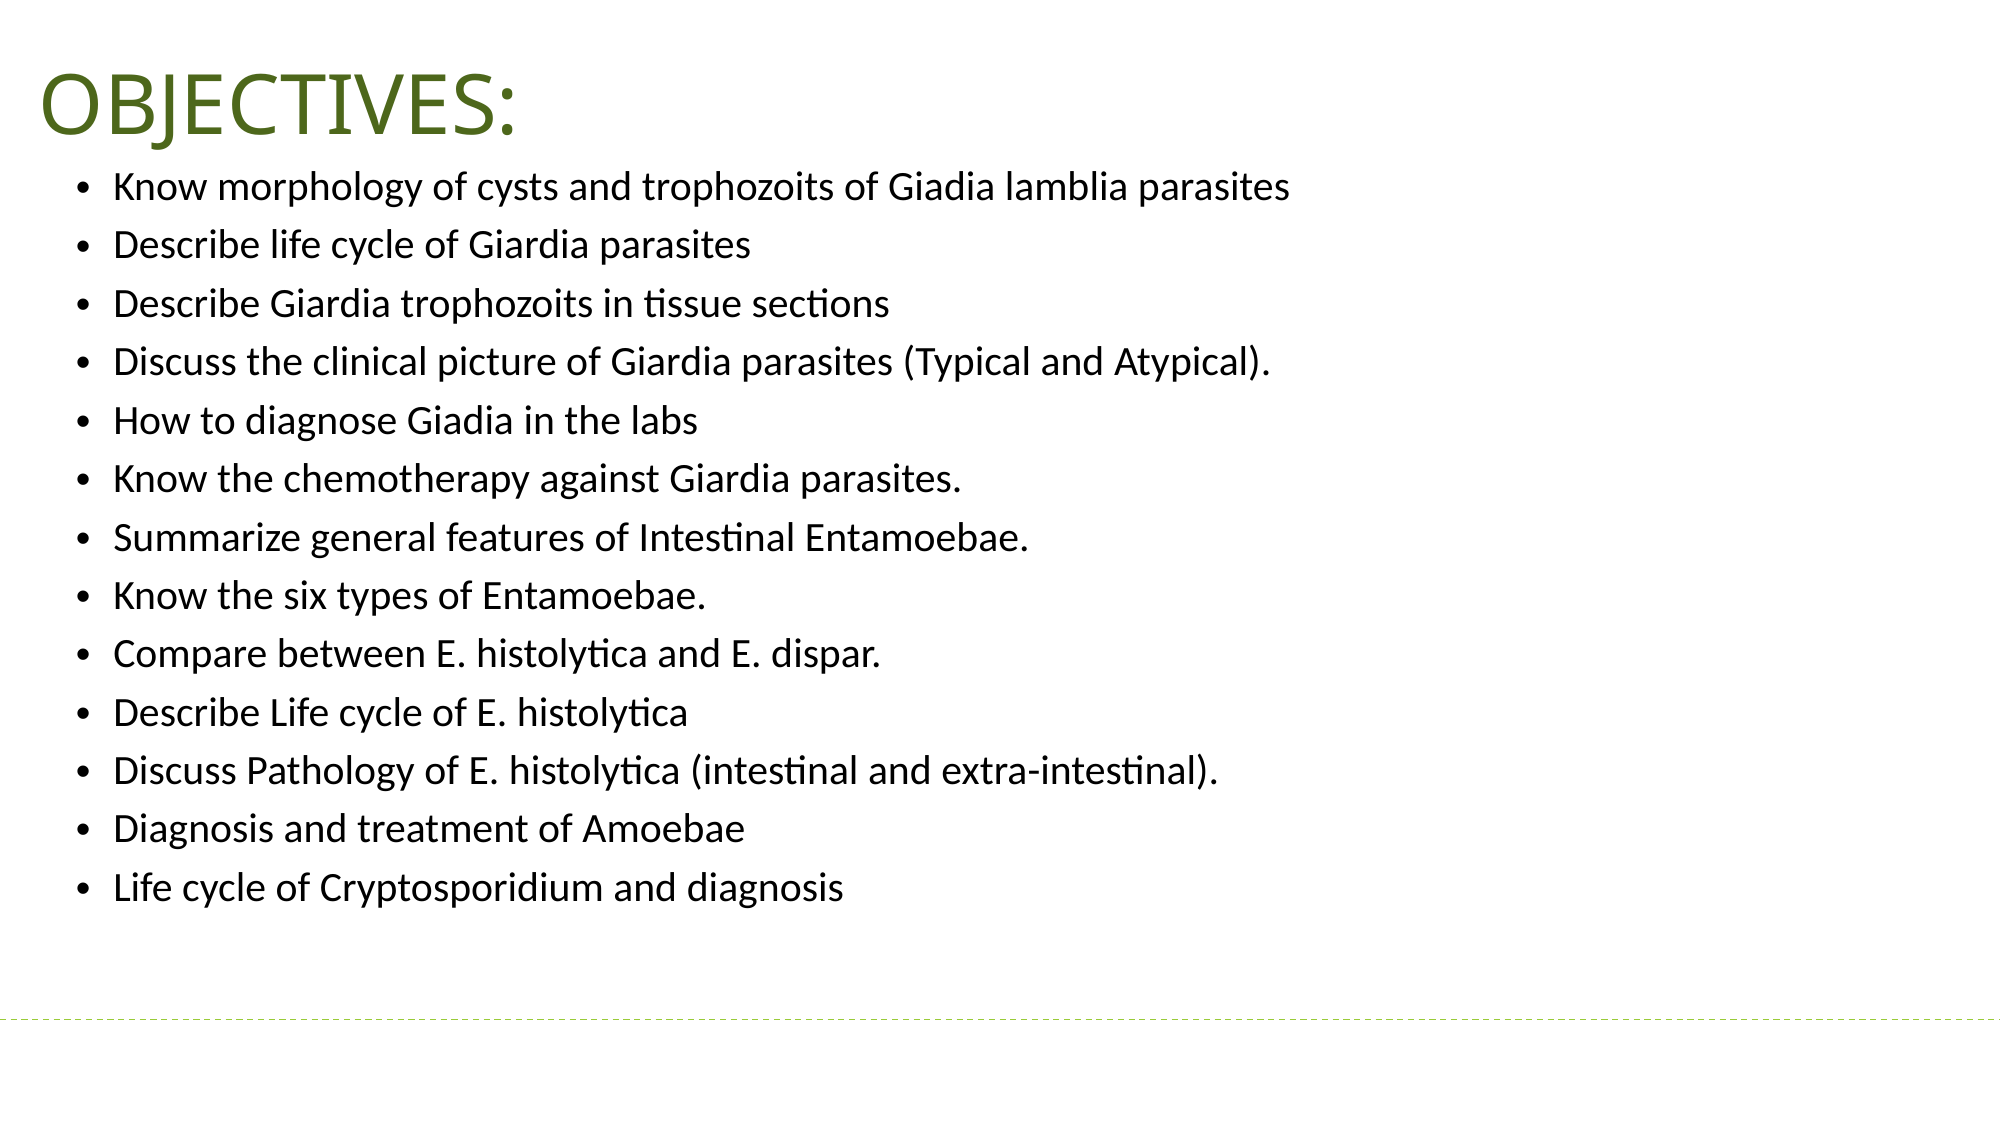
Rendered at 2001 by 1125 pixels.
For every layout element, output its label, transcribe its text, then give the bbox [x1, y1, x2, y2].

title OBJECTIVES: [23, 44, 1749, 163]
list Know morphology of cysts and trophozoits of Giadia lamblia parasites Describe life cycle of Giardia parasites Describe Giardia trophozoits in tissue sections Discuss the clinical picture of Giardia parasites (Typical and Atypical). How to diagnose Giadia in the labs Know the chemotherapy against Giardia parasites. Summarize general features of Intestinal Entamoebae. Know the six types of Entamoebae. Compare between E. histolytica and E. dispar. Describe Life cycle of E. histolytica Discuss Pathology of E. histolytica (intestinal and extra-intestinal). Diagnosis and treatment of Amoebae Life cycle of Cryptosporidium and diagnosis [60, 163, 1786, 1019]
